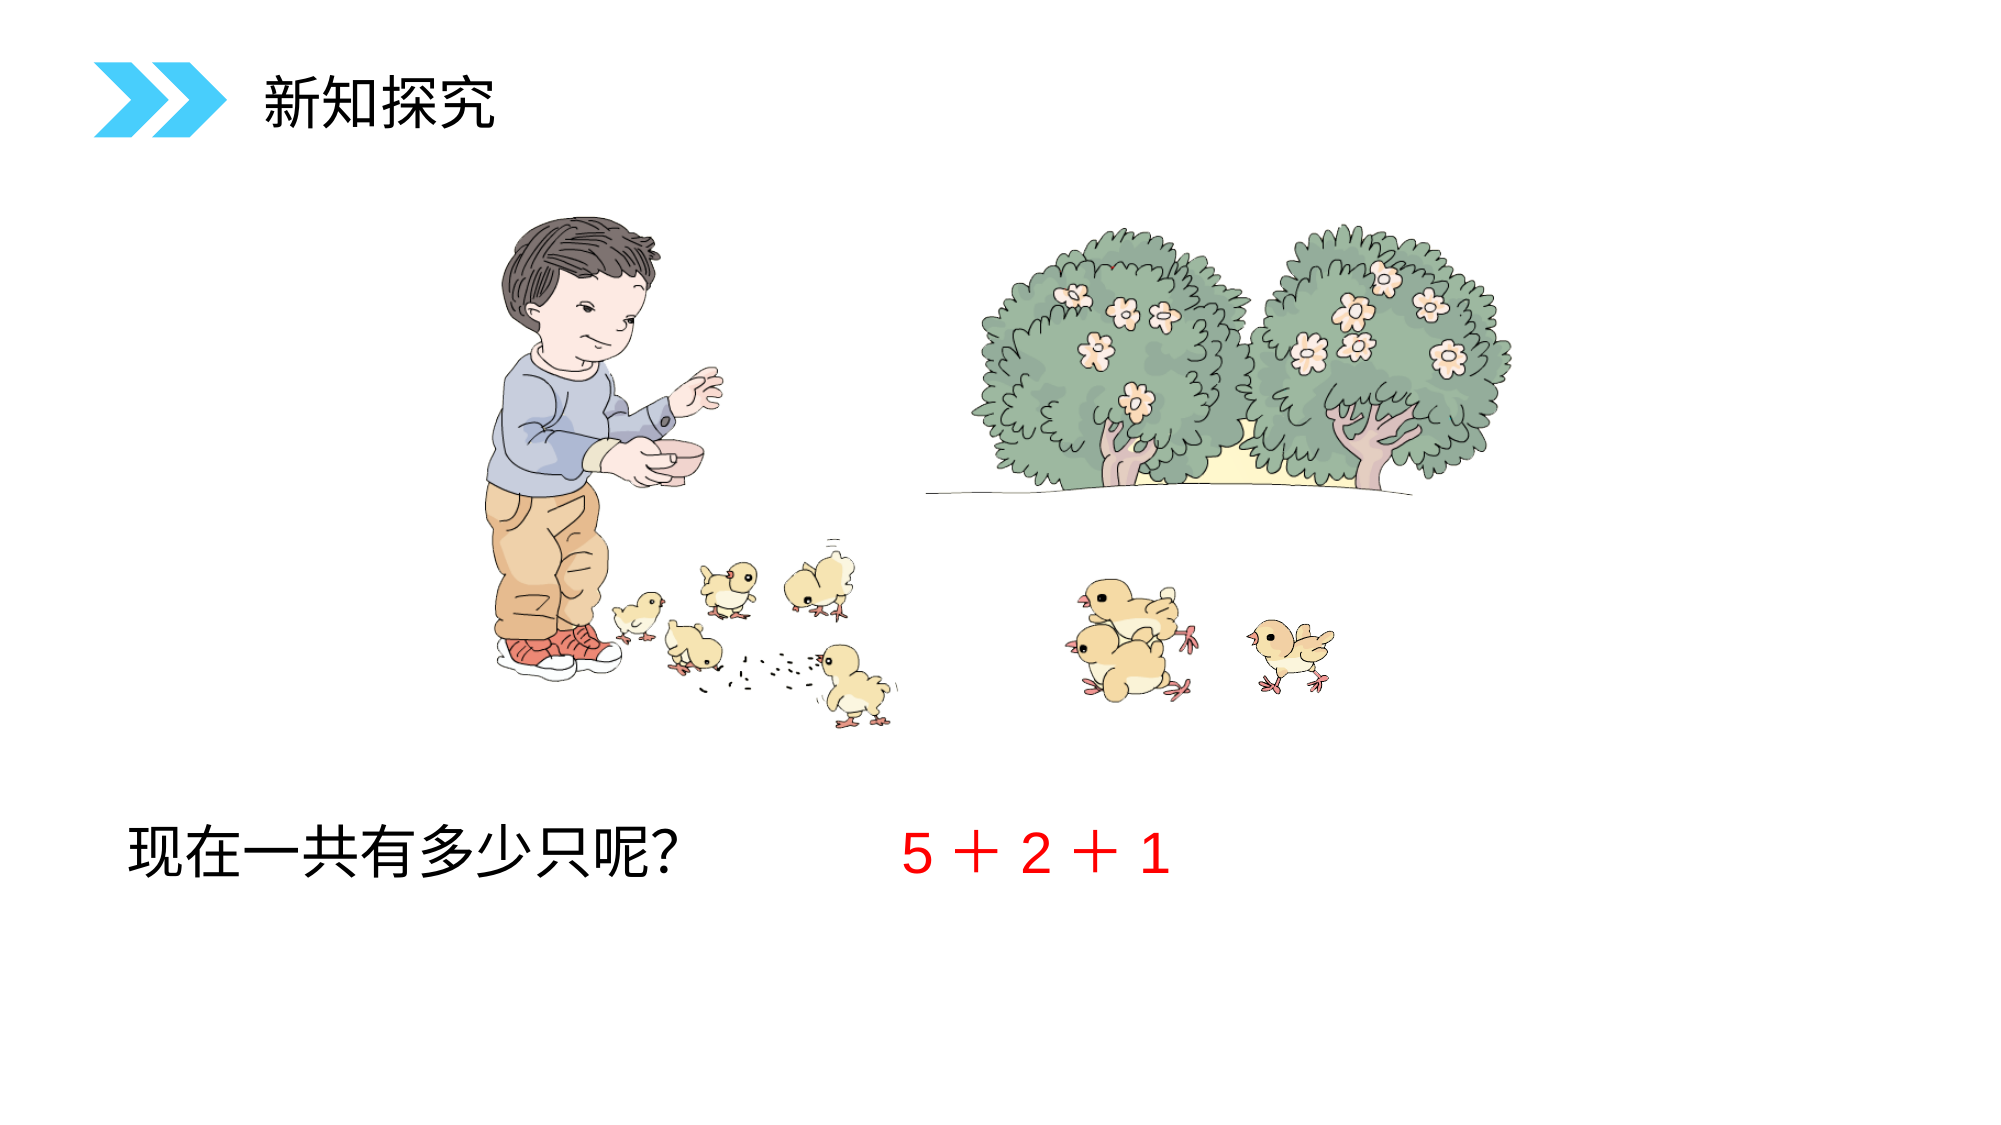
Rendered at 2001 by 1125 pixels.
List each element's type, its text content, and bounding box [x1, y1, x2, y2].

text_box 5＋2＋1 [886, 808, 1513, 893]
text_box 现在一共有多少只呢？ [111, 808, 724, 893]
picture [441, 185, 1559, 759]
text_box 新知探究 [248, 66, 1088, 137]
